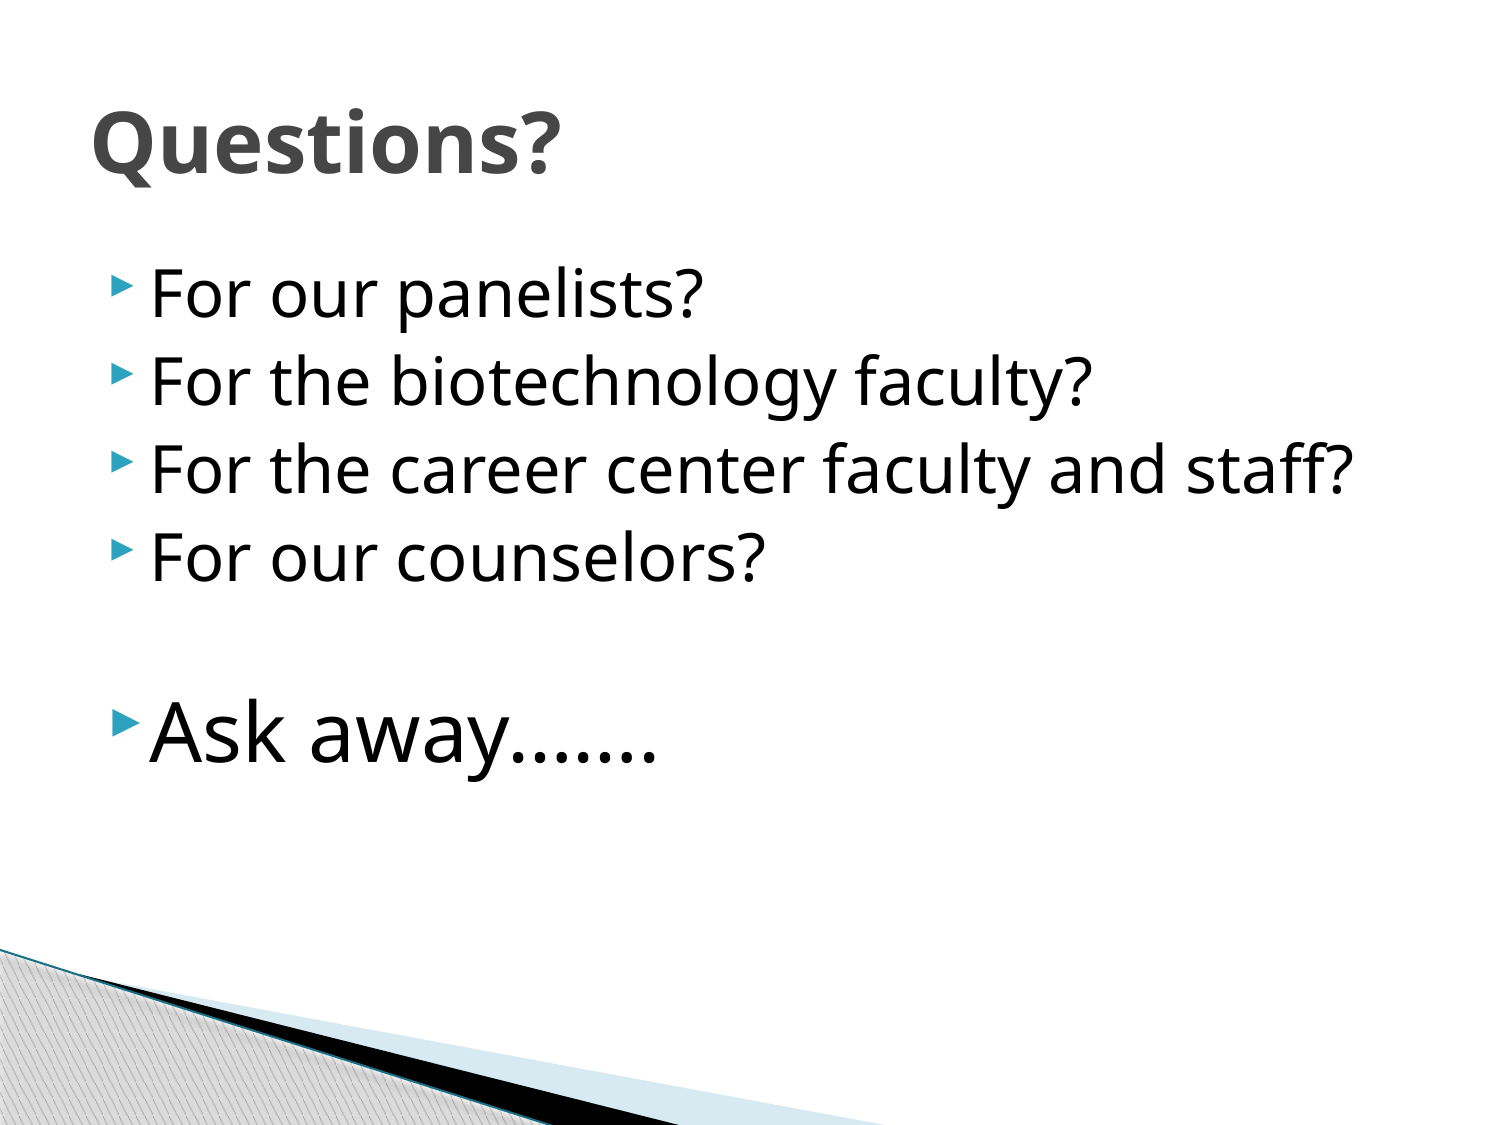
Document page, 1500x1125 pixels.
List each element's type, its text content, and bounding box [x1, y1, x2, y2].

list For our panelists? For the biotechnology faculty? For the career center faculty and staff? For our counselors? Ask away……. [75, 243, 1425, 986]
title Questions? [75, 45, 1425, 233]
